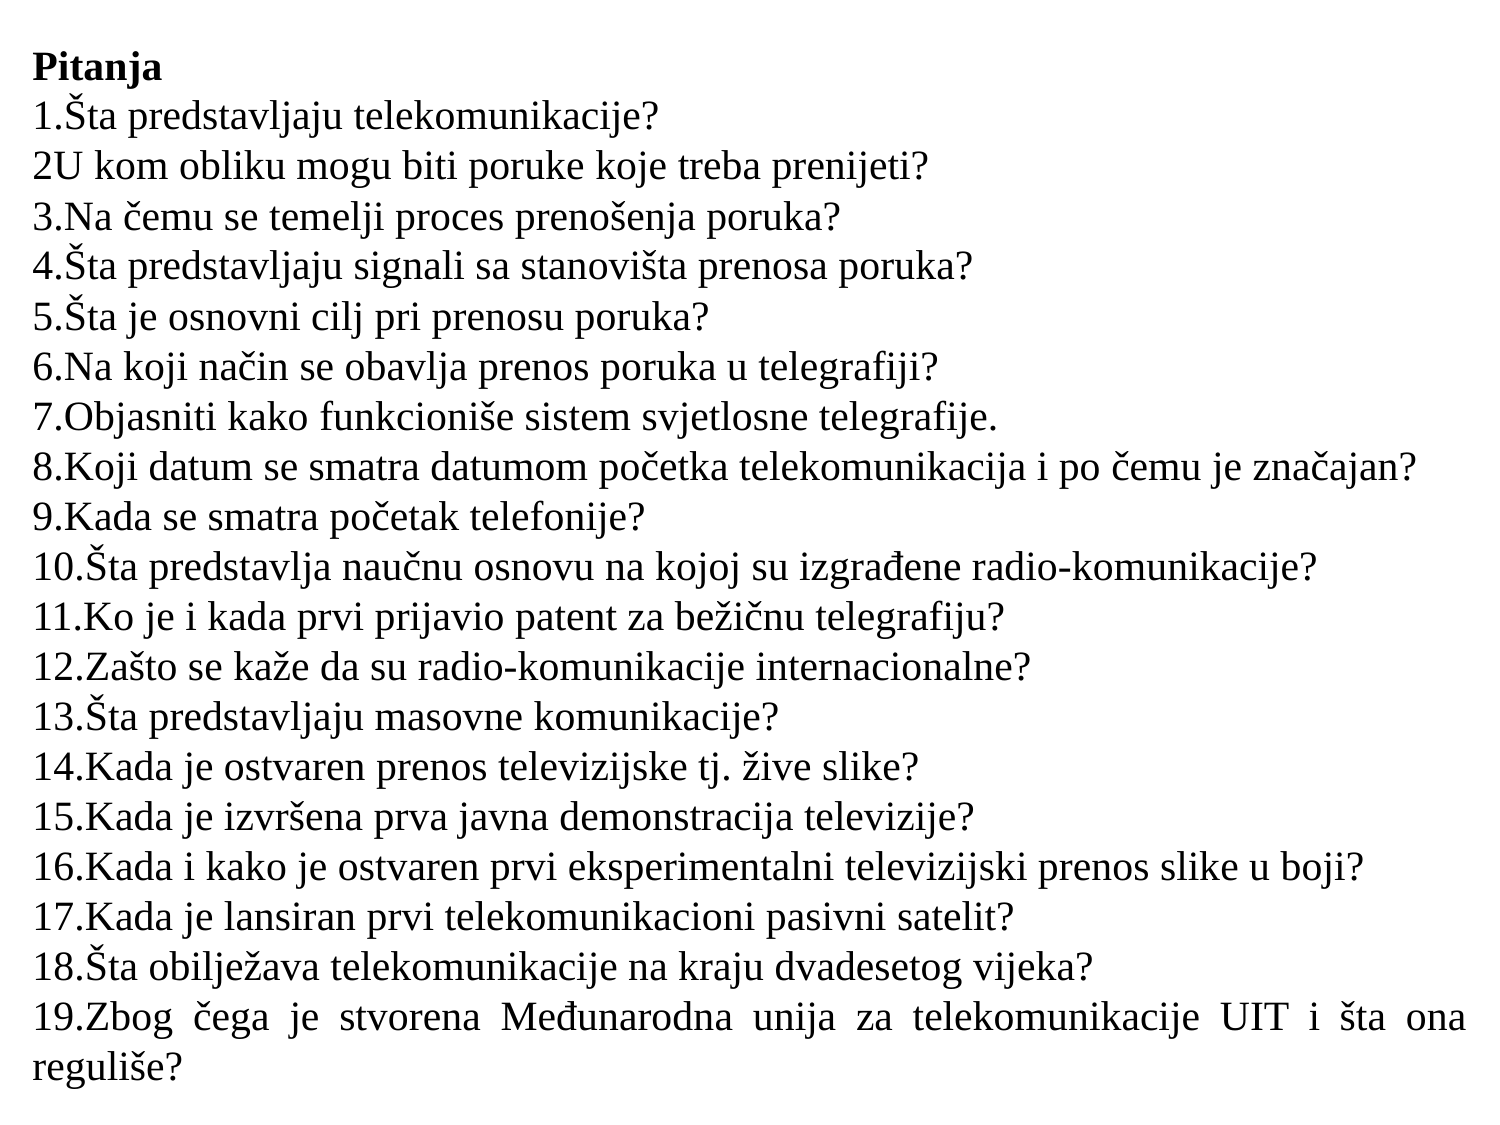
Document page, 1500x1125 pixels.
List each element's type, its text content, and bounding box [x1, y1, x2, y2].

text_box Pitanja 1.Šta predstavljaju telekomunikacije? 2U kom obliku mogu biti poruke koje treba prenijeti? 3.Na čemu se temelji proces prenošenja poruka? 4.Šta predstavljaju signali sa stanovišta prenosa poruka? 5.Šta je osnovni cilj pri prenosu poruka? 6.Na koji način se obavlja prenos poruka u telegrafiji? 7.Objasniti kako funkcioniše sistem svjetlosne telegrafije. 8.Koji datum se smatra datumom početka telekomunikacija i po čemu je značajan? 9.Kada se smatra početak telefonije? 10.Šta predstavlja naučnu osnovu na kojoj su izgrađene radio-komunikacije? 11.Ko je i kada prvi prijavio patent za bežičnu telegrafiju? 12.Zašto se kaže da su radio-komunikacije internacionalne? 13.Šta predstavljaju masovne komunikacije? 14.Kada je ostvaren prenos televizijske tj. žive slike? 15.Kada je izvršena prva javna demonstracija televizije? 16.Kada i kako je ostvaren prvi eksperimentalni televizijski prenos slike u boji? 17.Kada je lansiran prvi telekomunikacioni pasivni satelit? 18.Šta obilježava telekomunikacije na kraju dvadesetog vijeka? 19.Zbog čega je stvorena Međunarodna unija za telekomunikacije UIT i šta ona reguliše? [17, 30, 1483, 1125]
